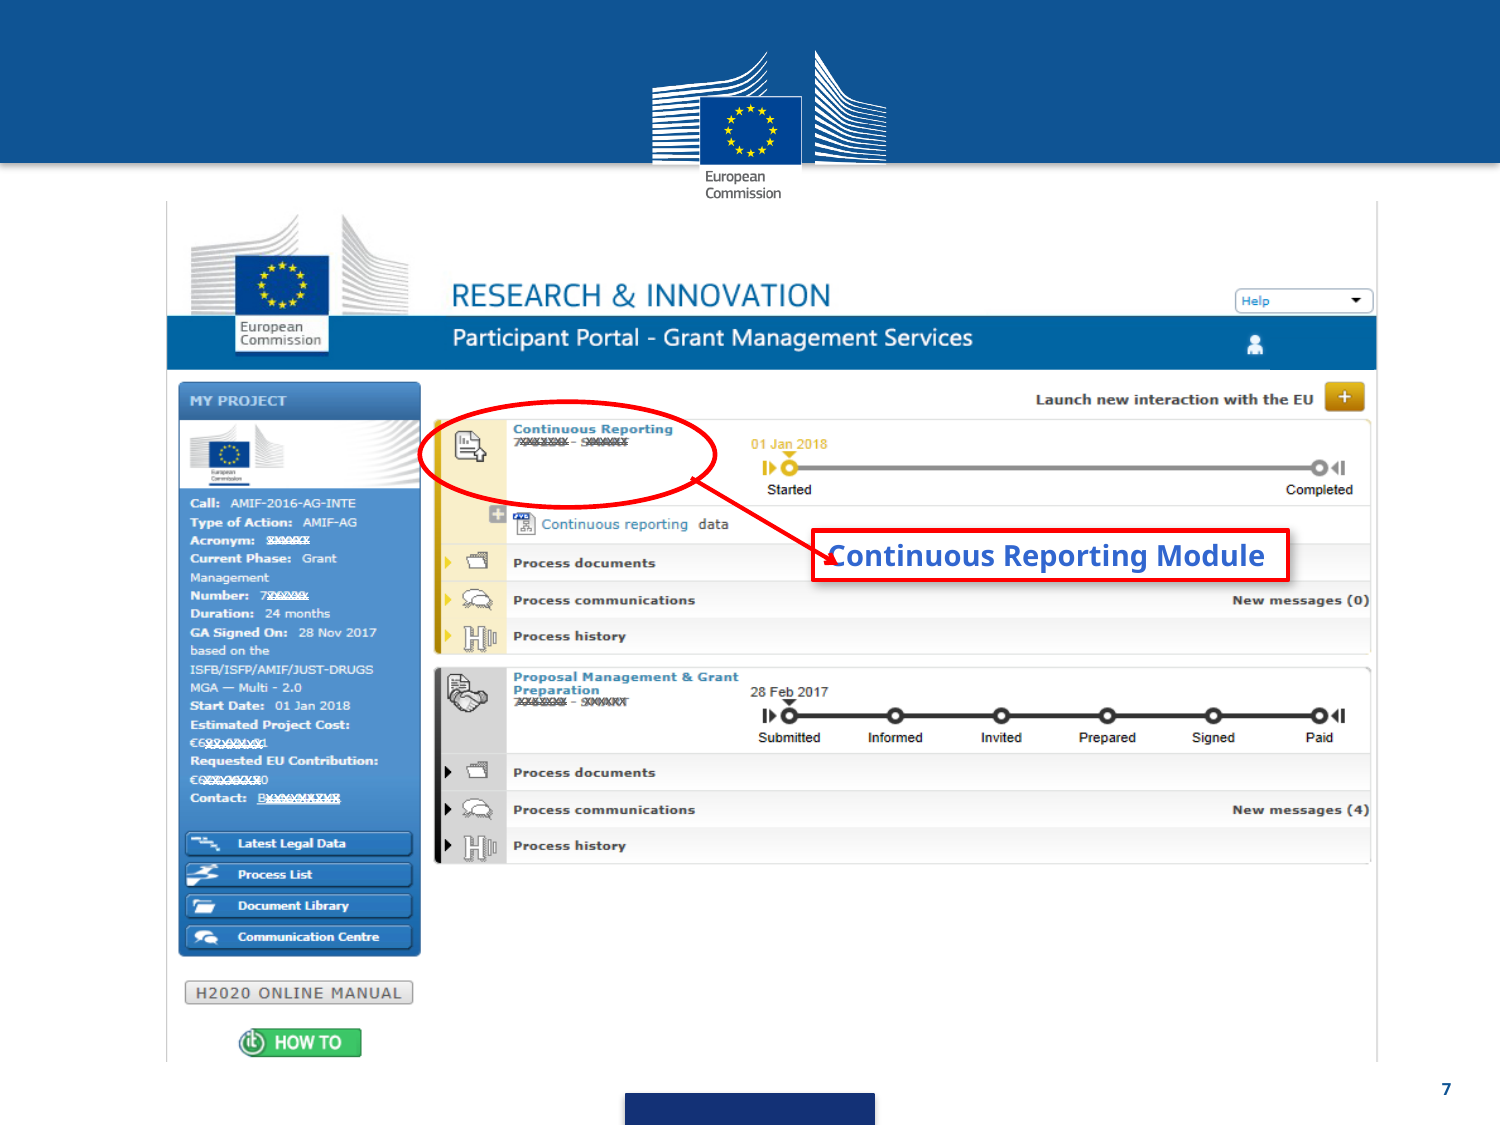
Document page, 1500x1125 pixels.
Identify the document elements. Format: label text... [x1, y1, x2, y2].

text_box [690, 477, 839, 565]
slide_number 7 [1116, 1071, 1467, 1125]
picture [166, 201, 1380, 1062]
